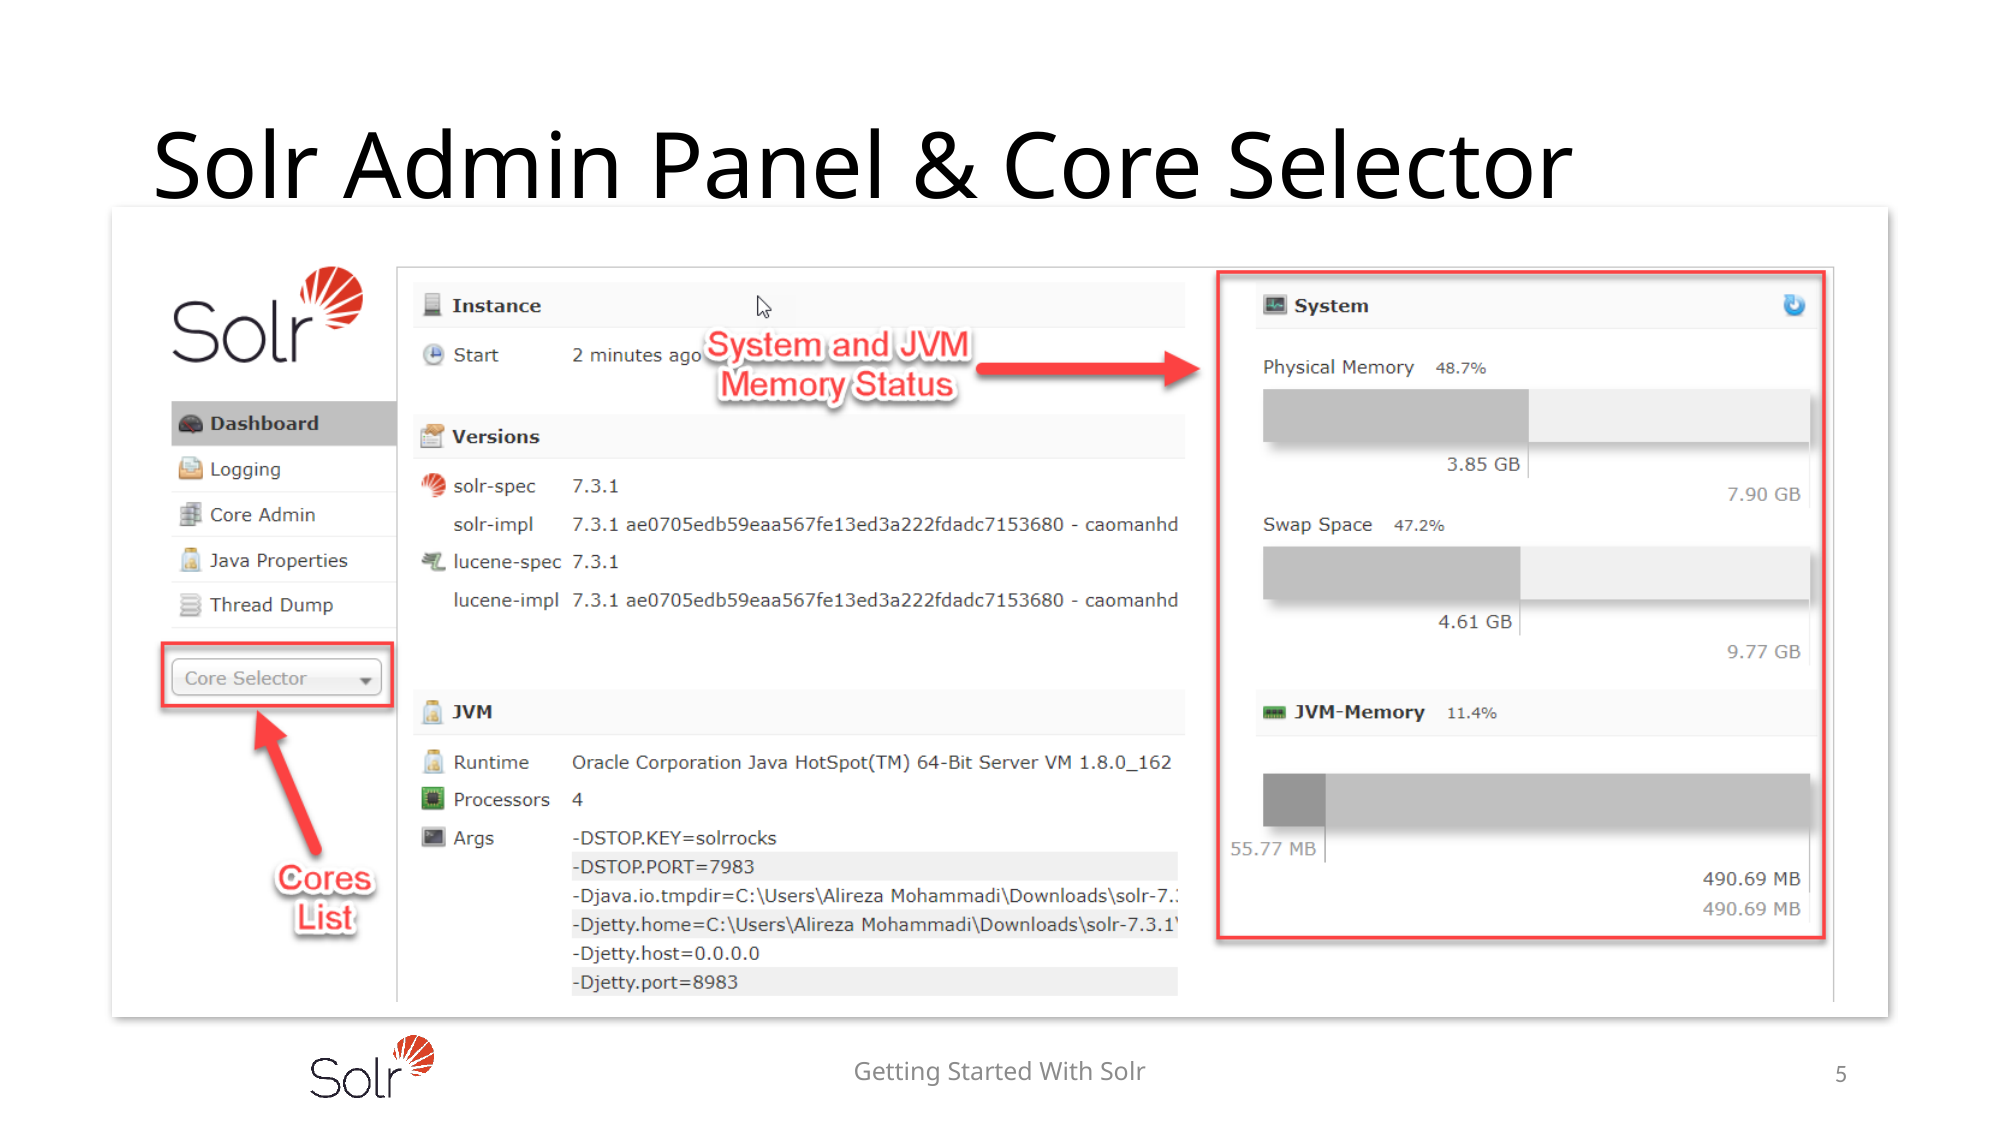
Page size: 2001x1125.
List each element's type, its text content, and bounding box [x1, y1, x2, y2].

slide_number 5 [1412, 1042, 1863, 1103]
title Solr Admin Panel & Core Selector [137, 59, 1863, 205]
footer Getting Started With Solr [662, 1042, 1338, 1103]
picture [310, 1035, 434, 1098]
picture [126, 221, 1874, 1003]
